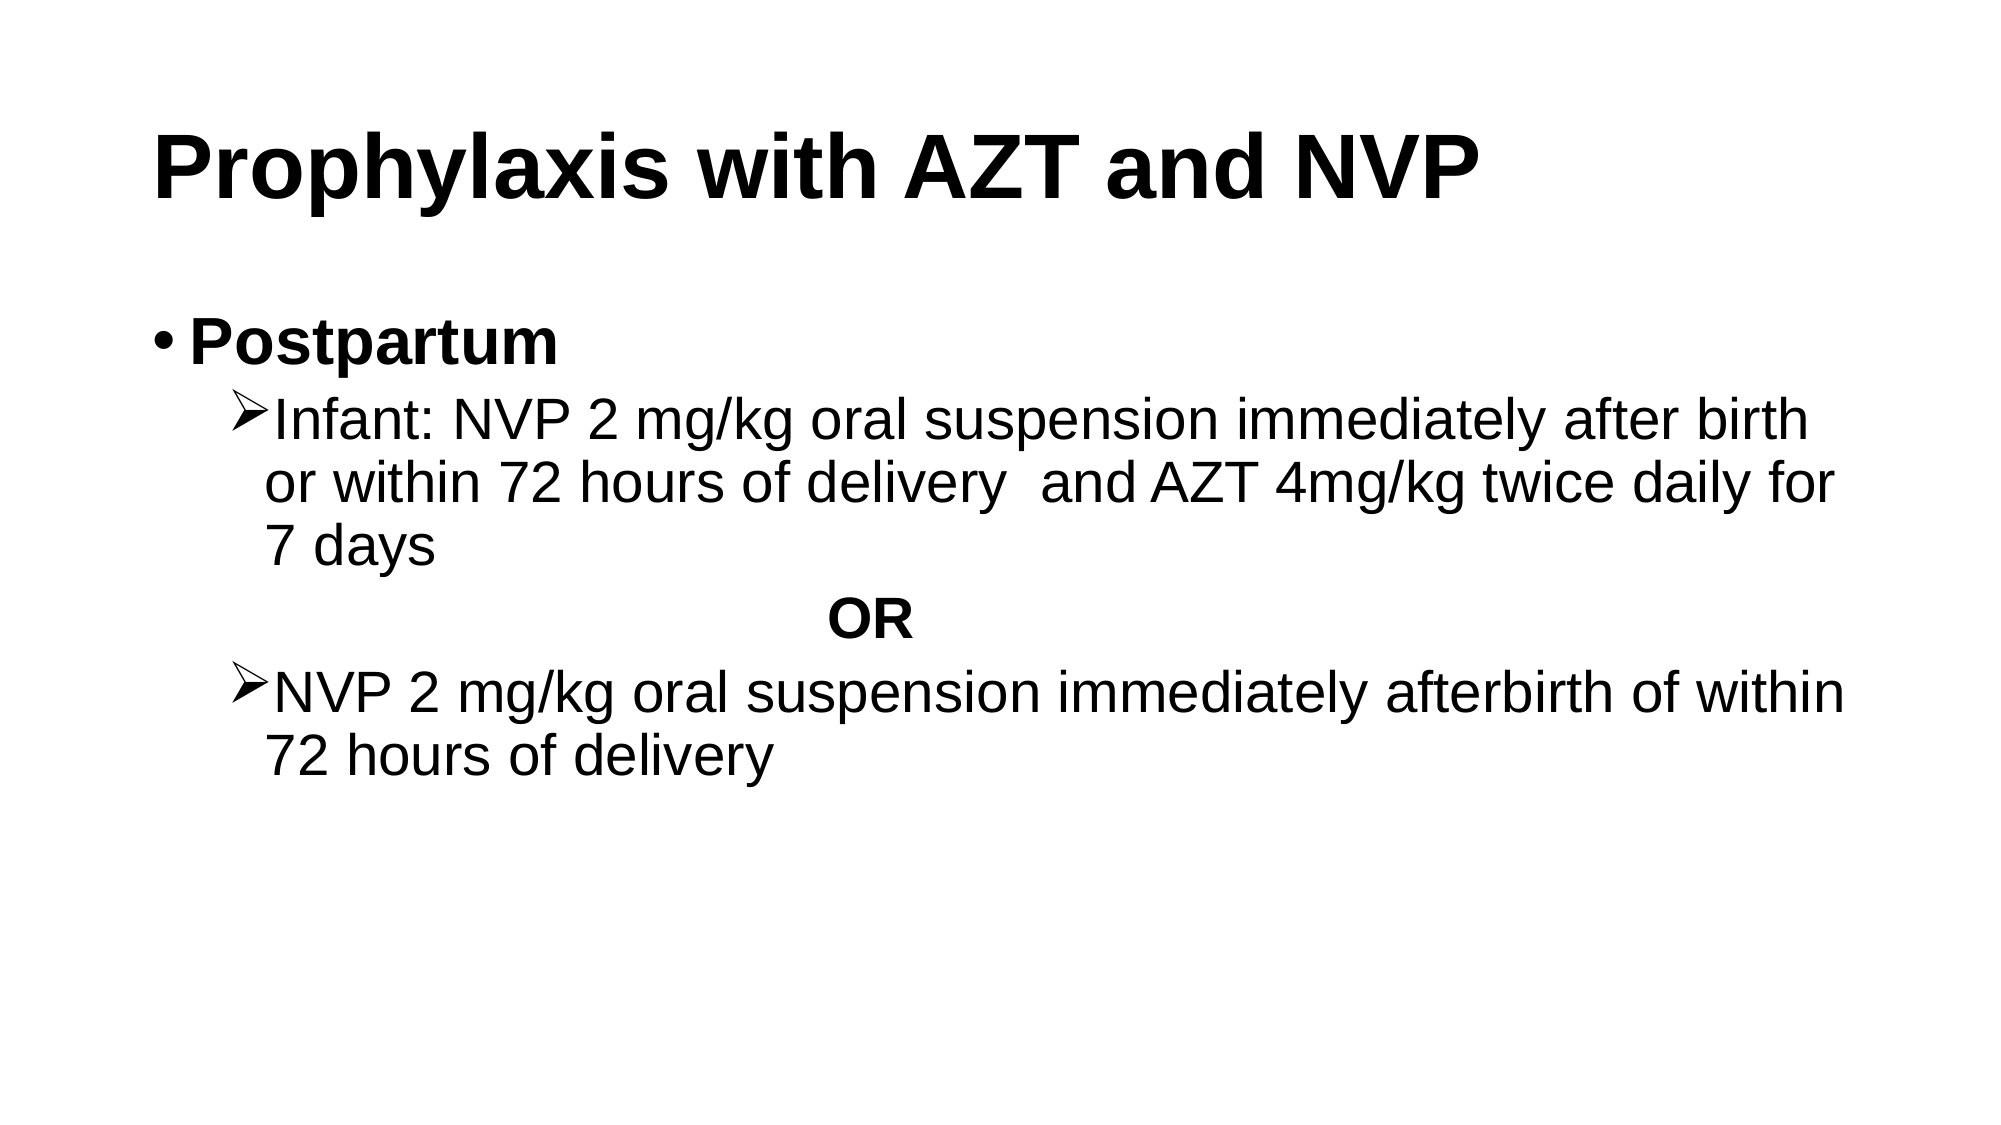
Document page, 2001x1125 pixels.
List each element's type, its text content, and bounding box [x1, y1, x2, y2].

list Postpartum Infant: NVP 2 mg/kg oral suspension immediately after birth or within 72 hours of delivery and AZT 4mg/kg twice daily for 7 days OR NVP 2 mg/kg oral suspension immediately afterbirth of within 72 hours of delivery [137, 299, 1863, 1014]
title Prophylaxis with AZT and NVP [137, 59, 1863, 278]
